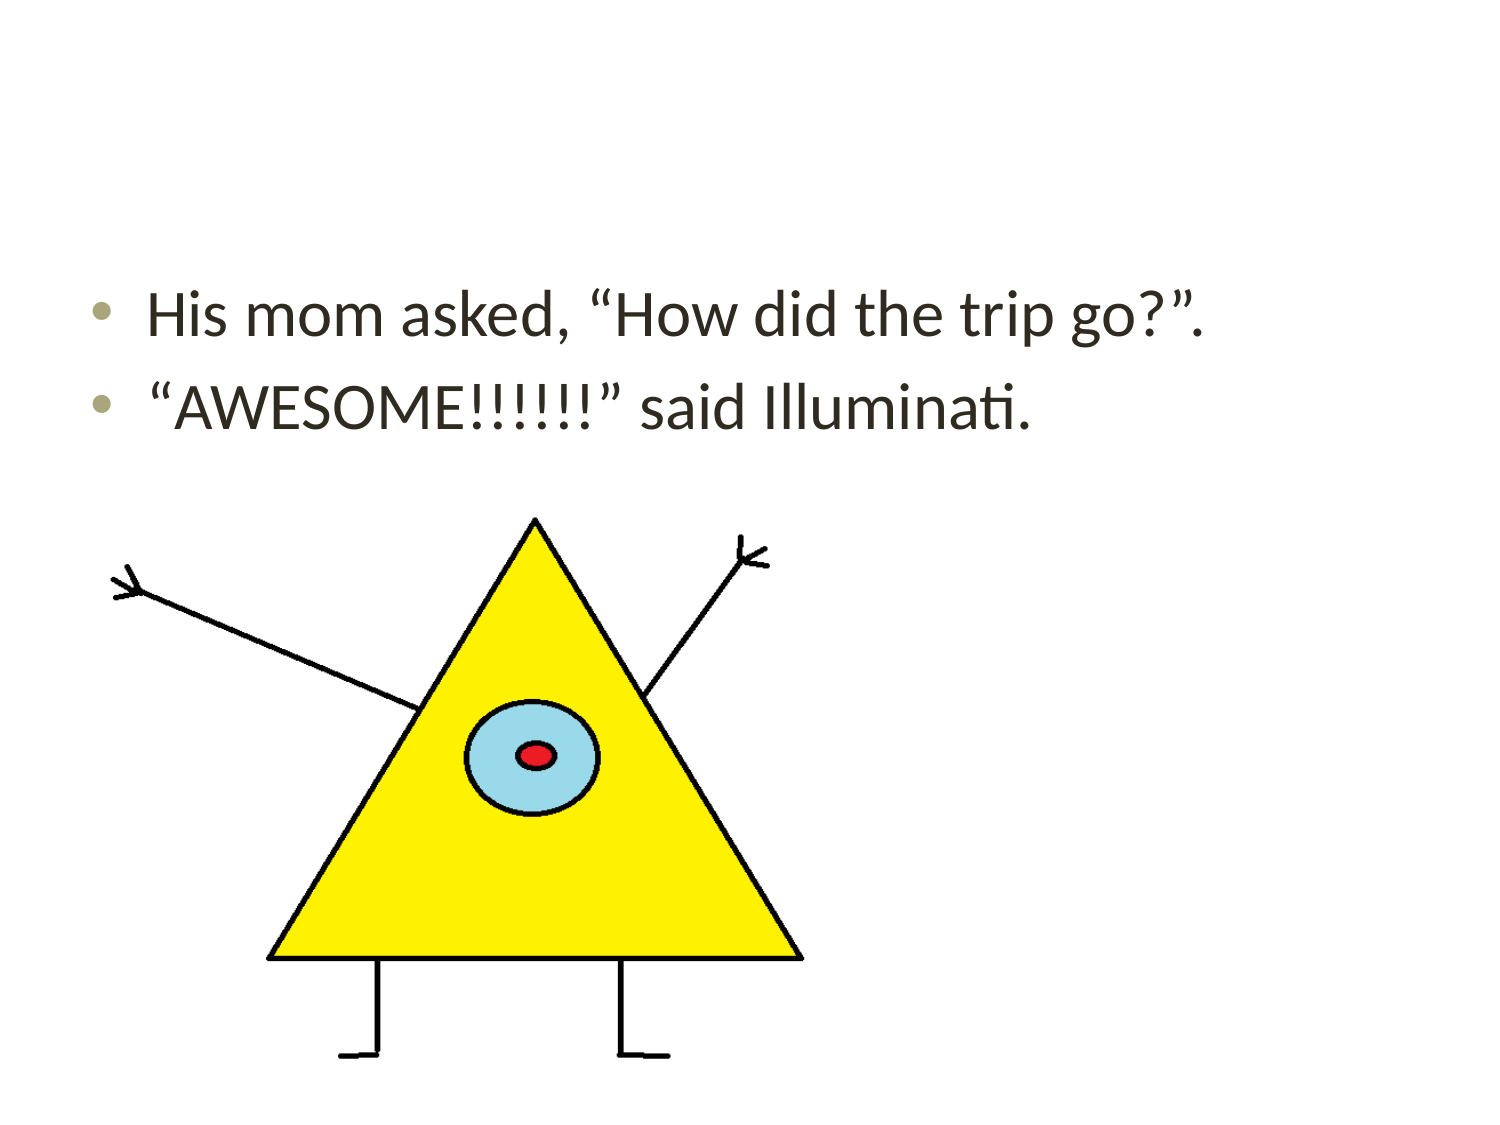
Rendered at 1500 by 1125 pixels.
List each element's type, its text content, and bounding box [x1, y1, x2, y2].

picture [0, 491, 900, 1063]
list His mom asked, “How did the trip go?”. “AWESOME!!!!!!” said Illuminati. [75, 262, 1425, 1005]
